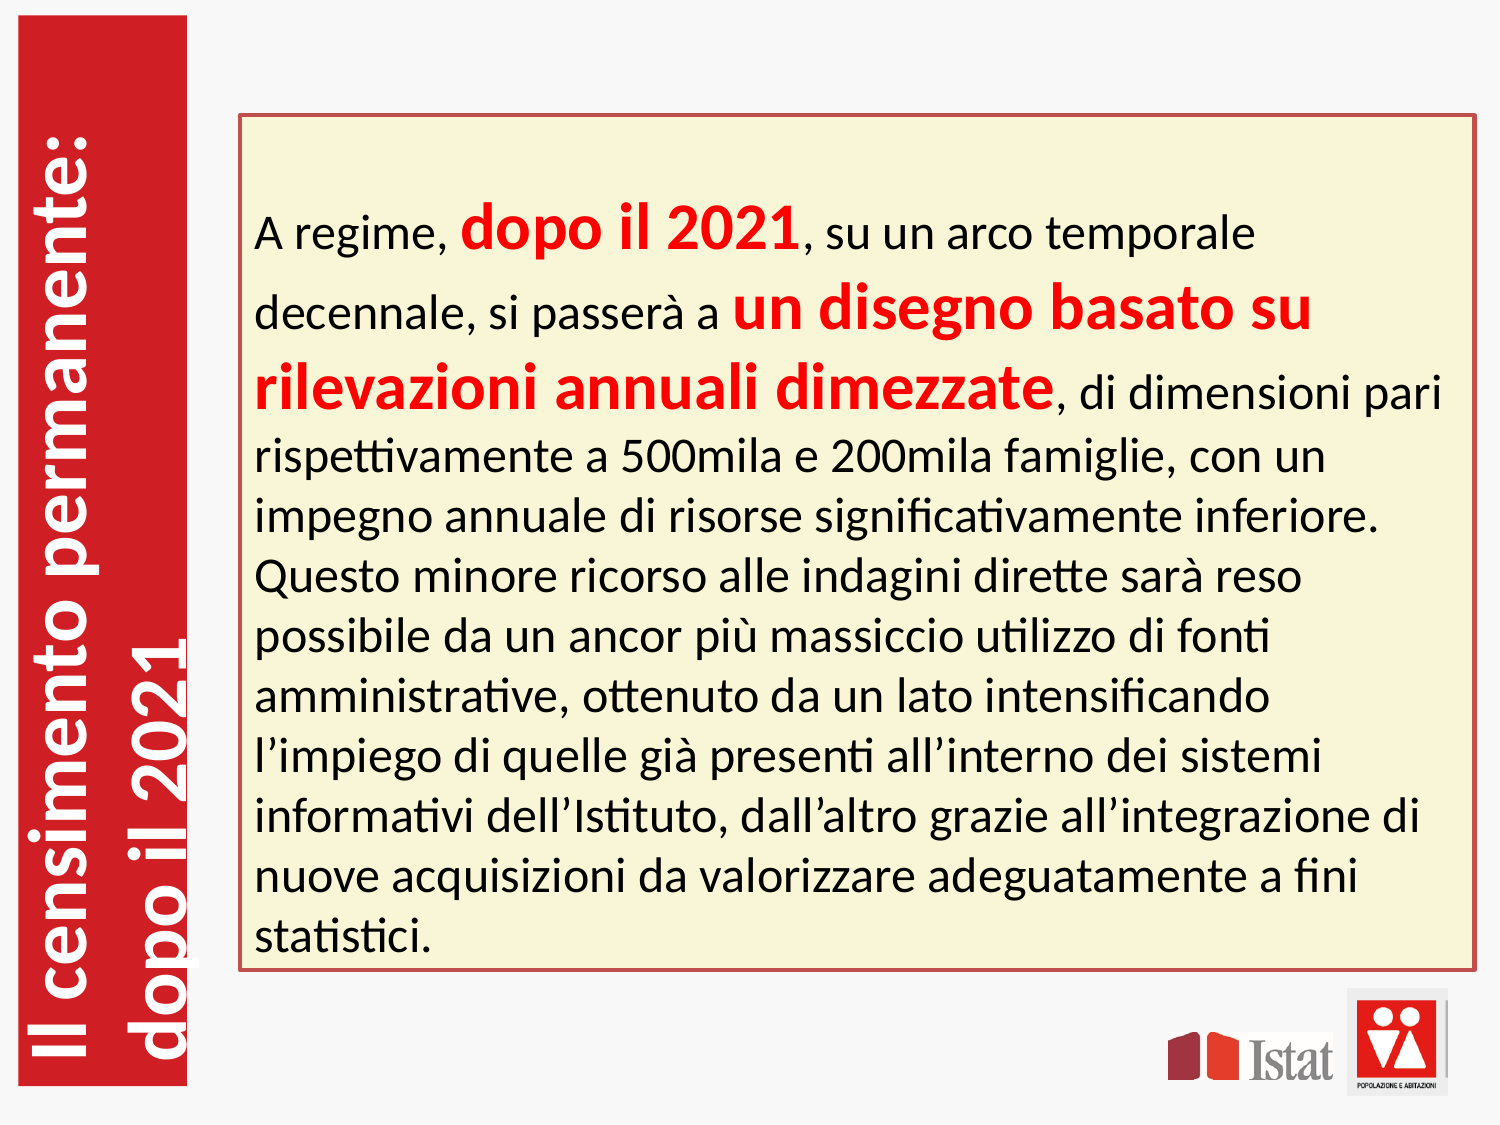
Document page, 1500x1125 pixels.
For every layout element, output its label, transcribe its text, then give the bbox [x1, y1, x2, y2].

text_box A regime, dopo il 2021, su un arco temporale decennale, si passerà a un disegno basato su rilevazioni annuali dimezzate, di dimensioni pari rispettivamente a 500mila e 200mila famiglie, con un impegno annuale di risorse significativamente inferiore. Questo minore ricorso alle indagini dirette sarà reso possibile da un ancor più massiccio utilizzo di fonti amministrative, ottenuto da un lato intensificando l’impiego di quelle già presenti all’interno dei sistemi informativi dell’Istituto, dall’altro grazie all’integrazione di nuove acquisizioni da valorizzare adeguatamente a fini statistici. [238, 113, 1477, 972]
title Il censimento permanente: dopo il 2021 [18, 15, 187, 1087]
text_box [1168, 987, 1448, 1103]
